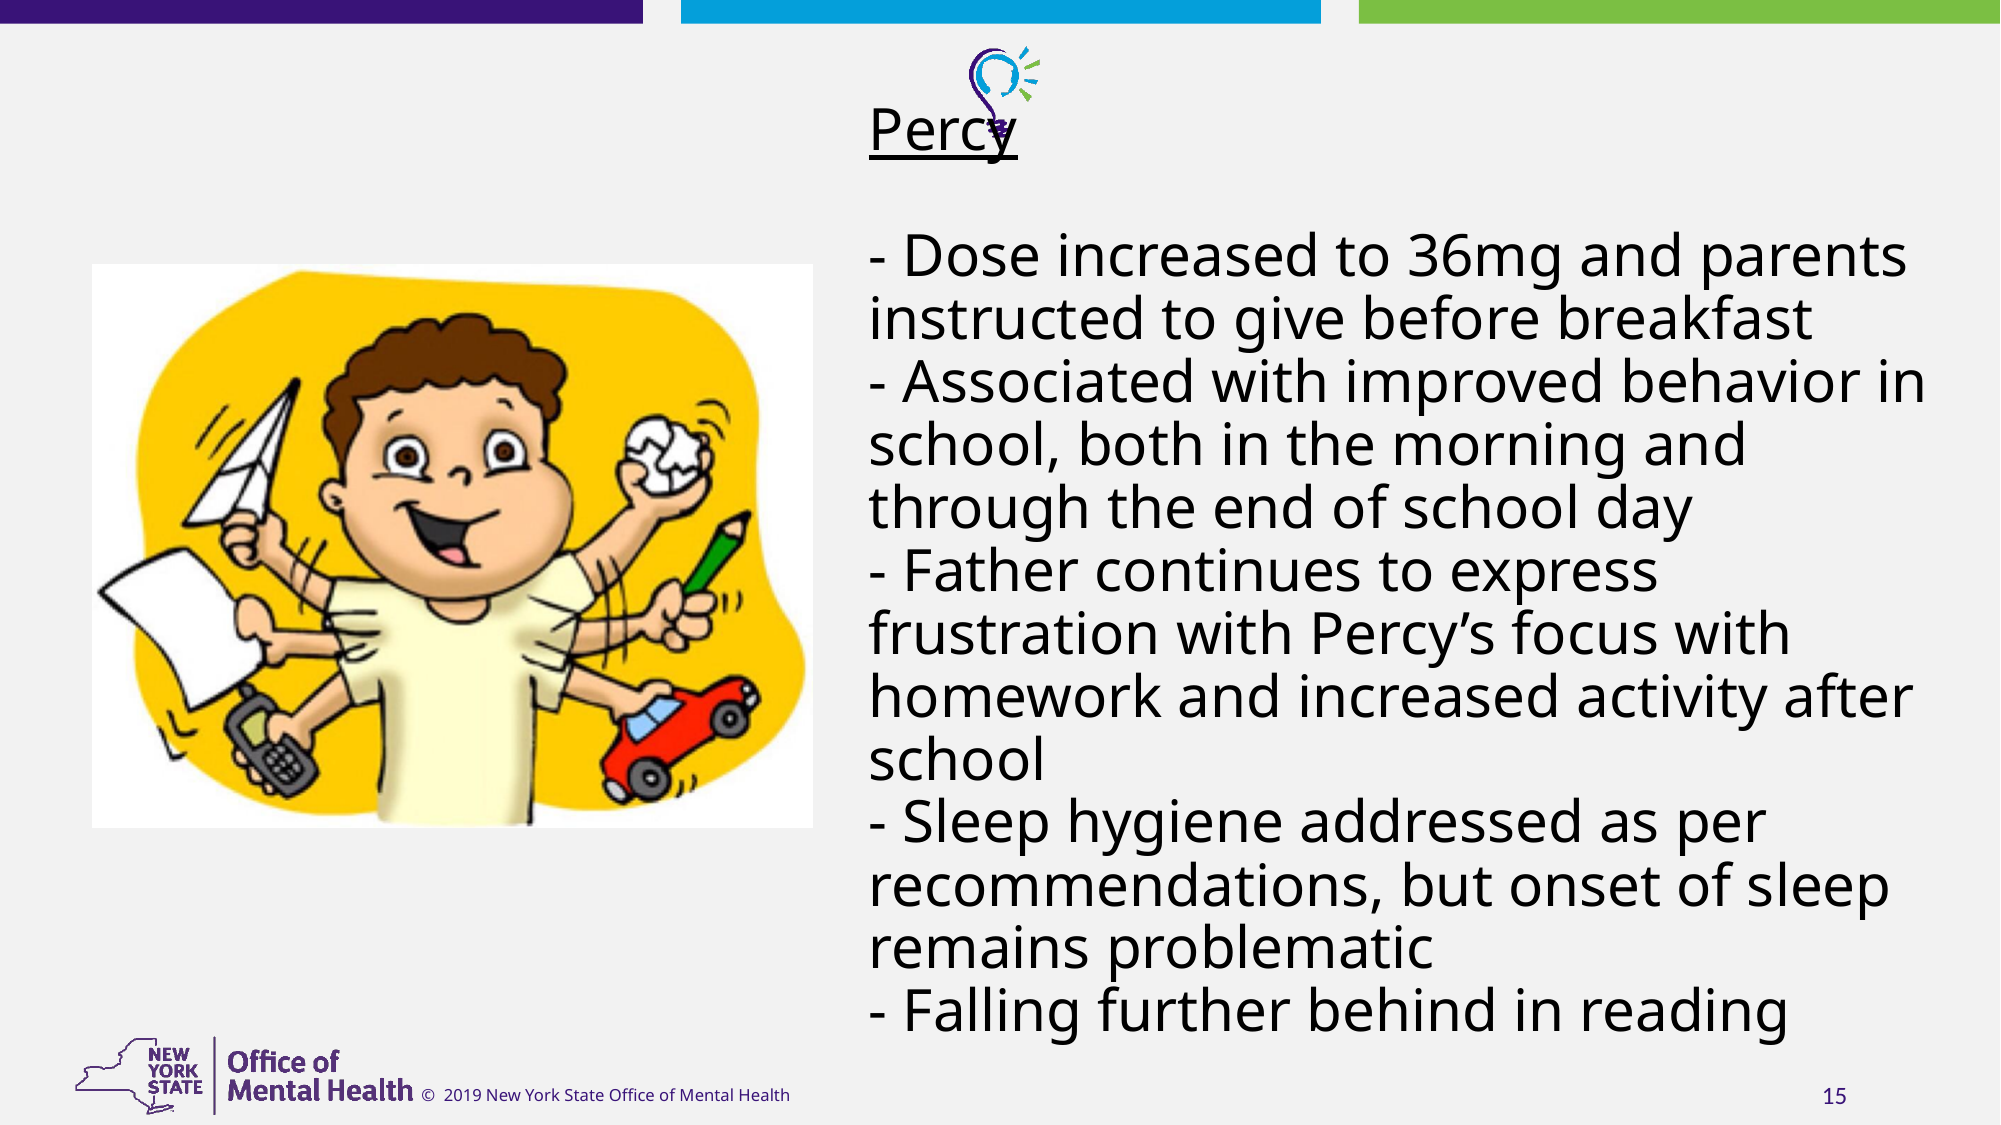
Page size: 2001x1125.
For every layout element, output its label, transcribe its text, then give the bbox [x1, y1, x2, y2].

title Percy - Dose increased to 36mg and parents instructed to give before breakfast - Associated with improved behavior in school, both in the morning and through the end of school day - Father continues to express frustration with Percy’s focus with homework and increased activity after school - Sleep hygiene addressed as per recommendations, but onset of sleep remains problematic - Falling further behind in reading [853, 264, 1950, 1053]
picture [949, 26, 1051, 157]
picture [71, 1032, 417, 1119]
picture [92, 264, 813, 828]
